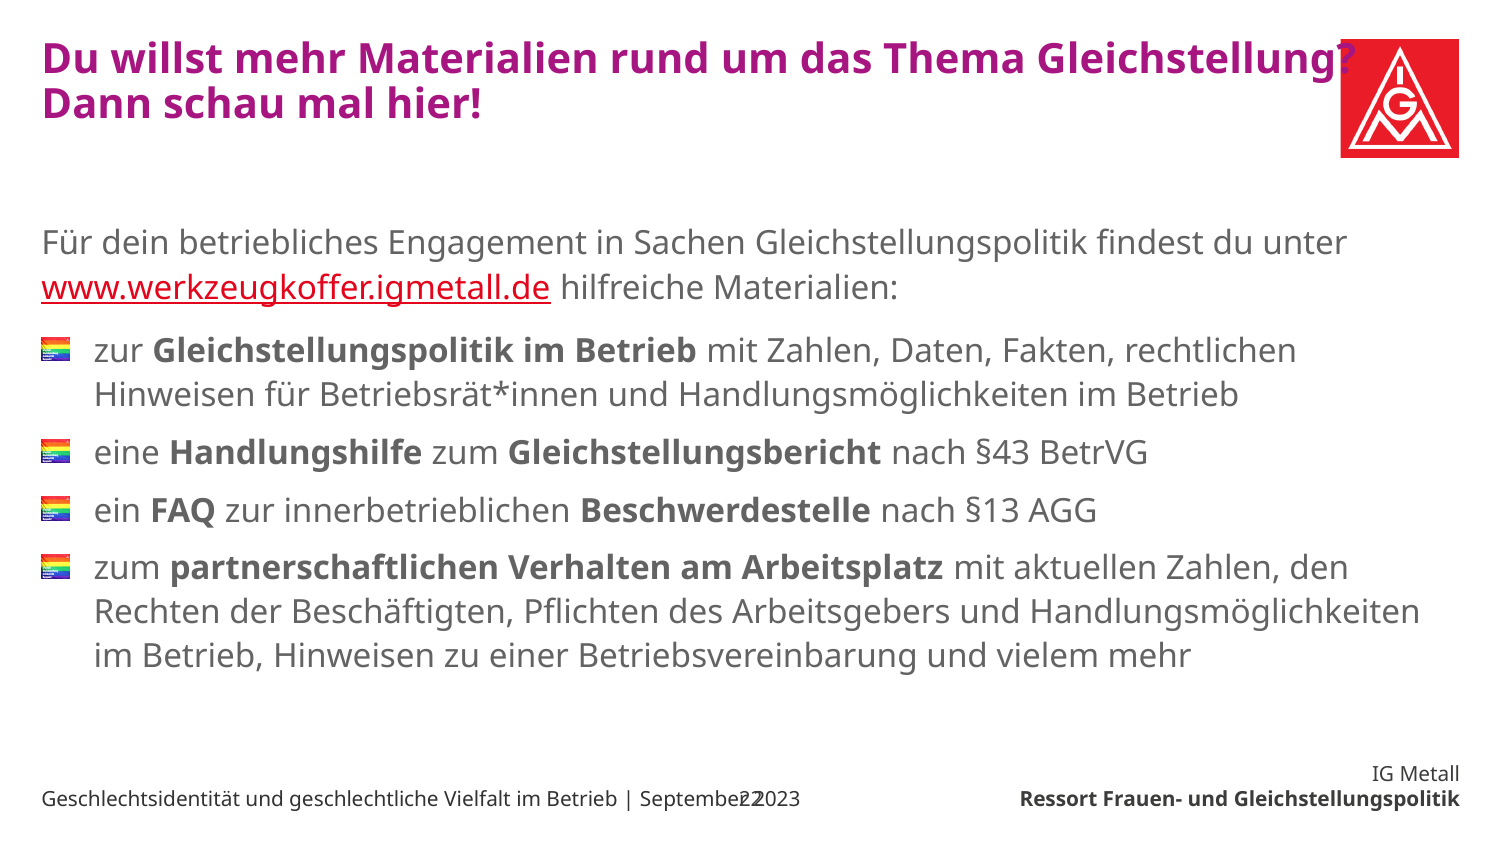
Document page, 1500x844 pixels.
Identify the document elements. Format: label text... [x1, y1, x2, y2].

title Du willst mehr Materialien rund um das Thema Gleichstellung? Dann schau mal hier! [41, 38, 1459, 113]
picture [41, 496, 65, 521]
picture [41, 554, 65, 579]
picture [41, 439, 65, 463]
picture [41, 337, 65, 361]
list Für dein betriebliches Engagement in Sachen Gleichstellungspolitik findest du unter www.werkzeugkoffer.igmetall.de hilfreiche Materialien: zur Gleichstellungspolitik im Betrieb mit Zahlen, Daten, Fakten, rechtlichen Hinweisen für Betriebsrät*innen und Handlungsmöglichkeiten im Betrieb eine Handlungshilfe zum Gleichstellungsbericht nach §43 BetrVG ein FAQ zur innerbetrieblichen Beschwerdestelle nach §13 AGG zum partnerschaftlichen Verhalten am Arbeitsplatz mit aktuellen Zahlen, den Rechten der Beschäftigten, Pflichten des Arbeitsgebers und Handlungsmöglichkeiten im Betrieb, Hinweisen zu einer Betriebsvereinbarung und vielem mehr [41, 217, 1459, 709]
